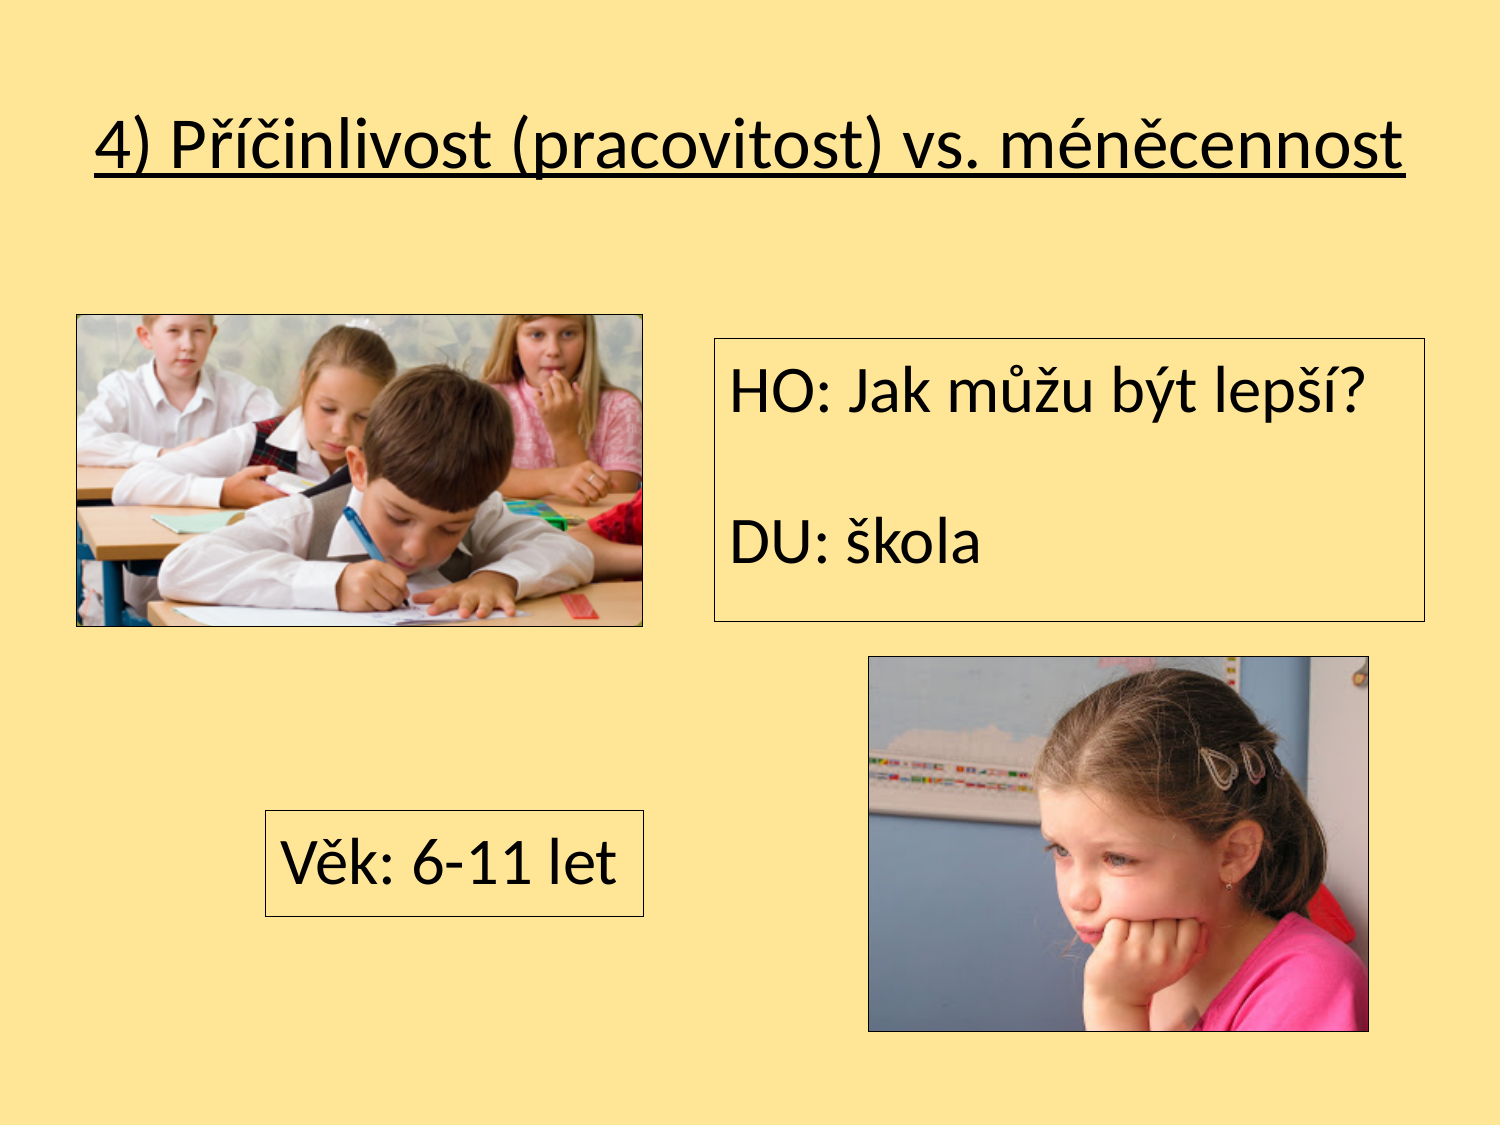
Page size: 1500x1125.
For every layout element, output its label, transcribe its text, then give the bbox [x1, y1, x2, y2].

picture [867, 656, 1369, 1033]
text_box Věk: 6-11 let [265, 810, 644, 917]
picture [76, 314, 643, 628]
title 4) Příčinlivost (pracovitost) vs. méněcennost [75, 45, 1425, 233]
list HO: Jak můžu být lepší? DU: škola [714, 338, 1425, 622]
